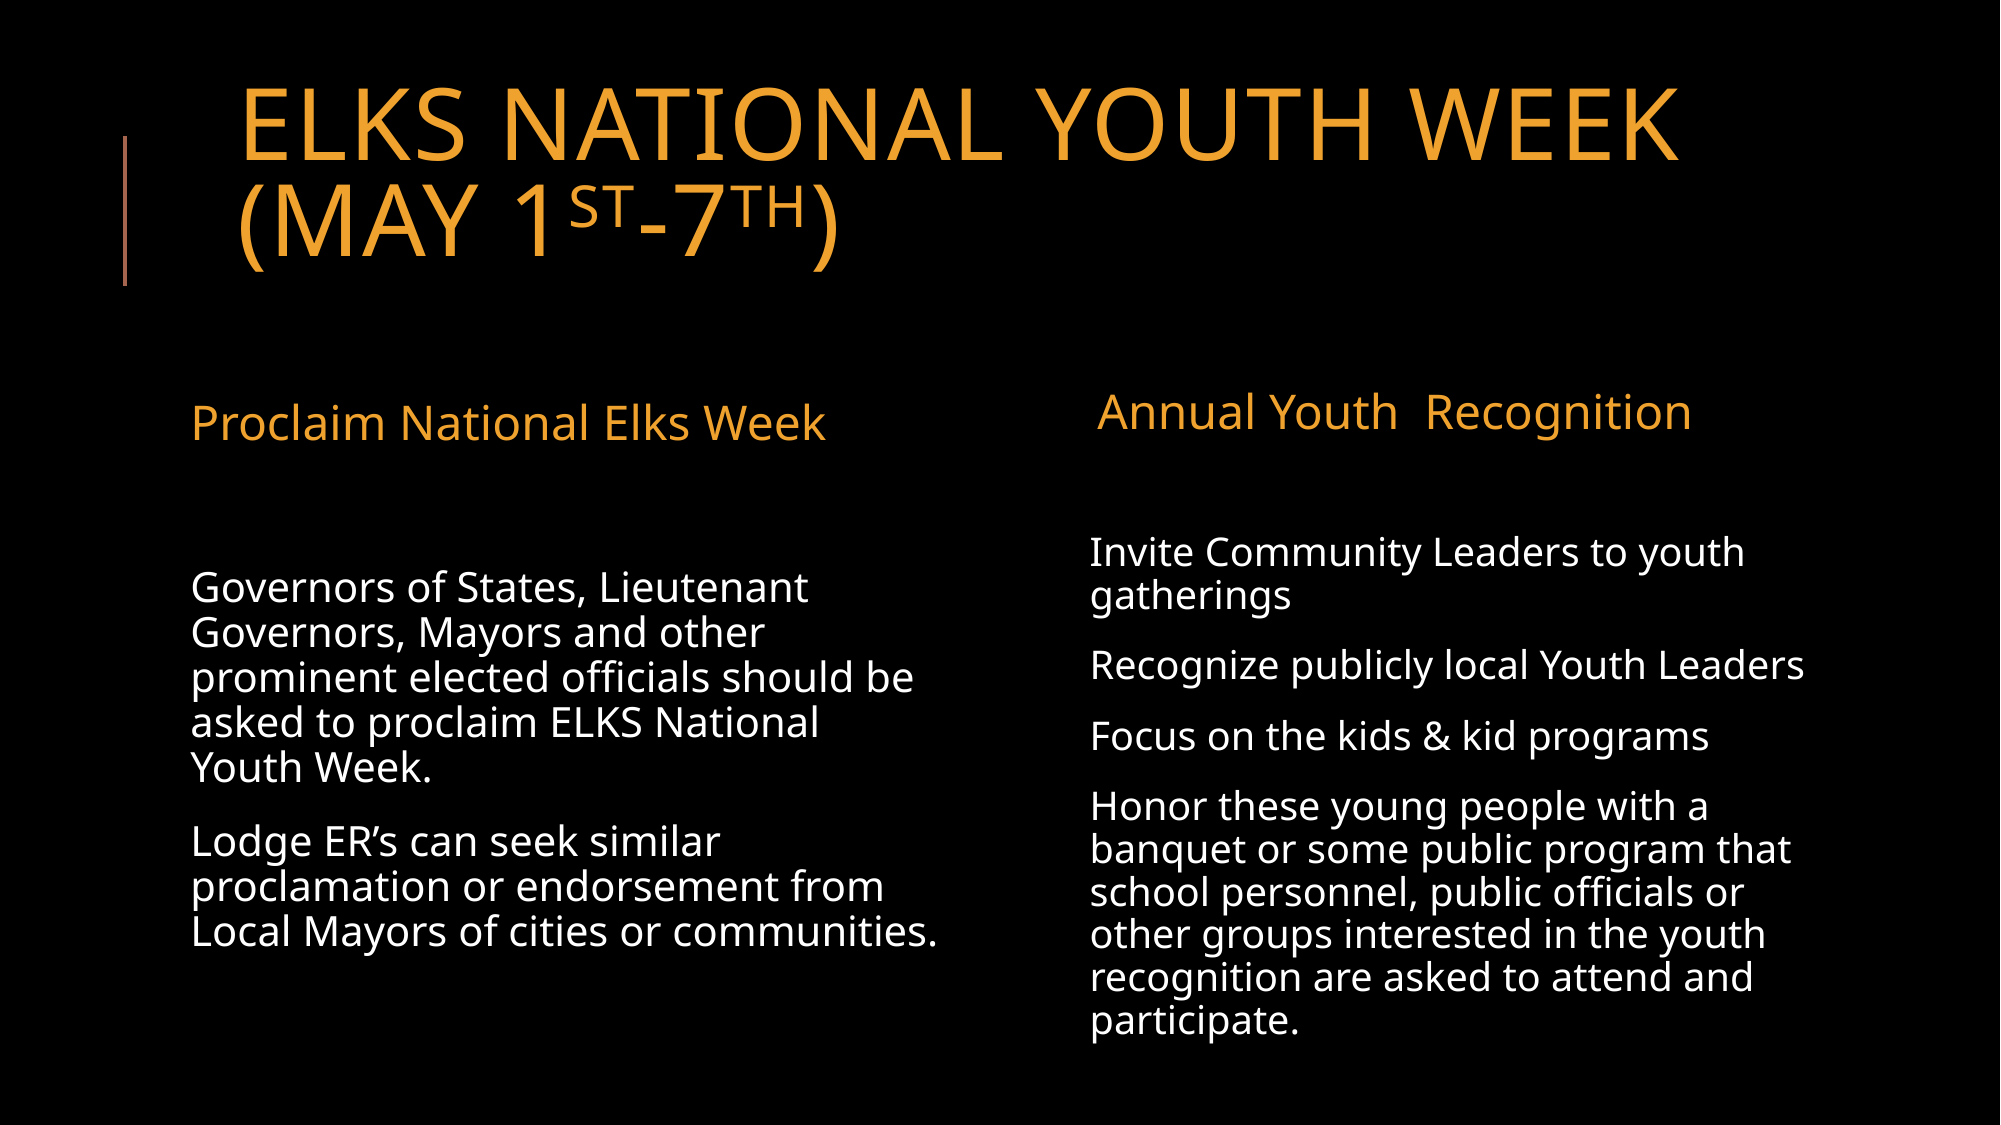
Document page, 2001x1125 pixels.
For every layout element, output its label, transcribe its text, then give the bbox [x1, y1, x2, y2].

list Proclaim National Elks Week [168, 357, 948, 486]
list Invite Community Leaders to youth gatherings Recognize publicly local Youth Leaders Focus on the kids & kid programs Honor these young people with a banquet or some public program that school personnel, public officials or other groups interested in the youth recognition are asked to attend and participate. [1037, 525, 1818, 1089]
title Elks National Youth Week (May 1st-7th) [222, 56, 1818, 303]
list Governors of States, Lieutenant Governors, Mayors and other prominent elected officials should be asked to proclaim ELKS National Youth Week. Lodge ER’s can seek similar proclamation or endorsement from Local Mayors of cities or communities. [168, 486, 948, 1035]
list Annual Youth Recognition [1074, 346, 1855, 482]
